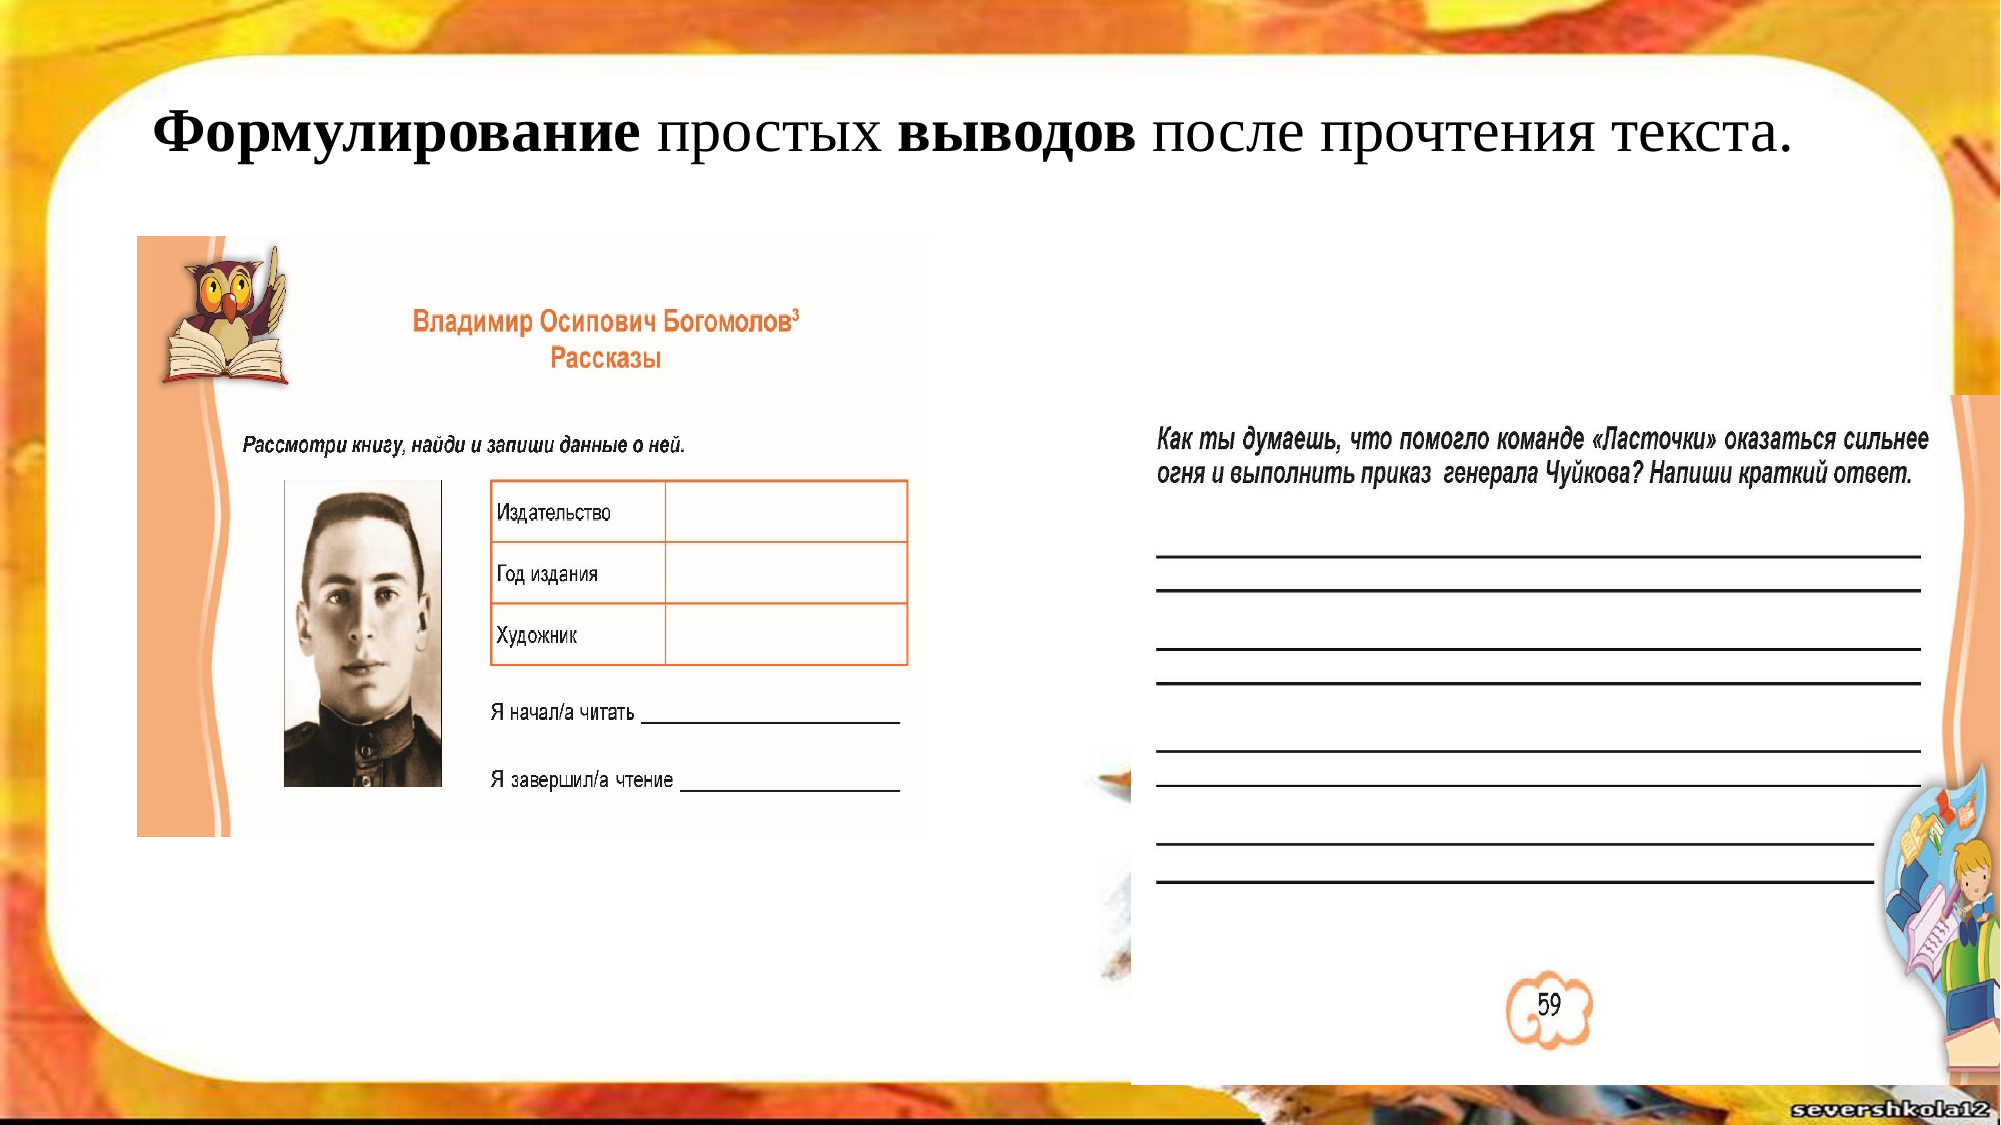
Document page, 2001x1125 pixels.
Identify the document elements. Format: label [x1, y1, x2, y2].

picture [0, 0, 2000, 1125]
list [137, 236, 926, 837]
